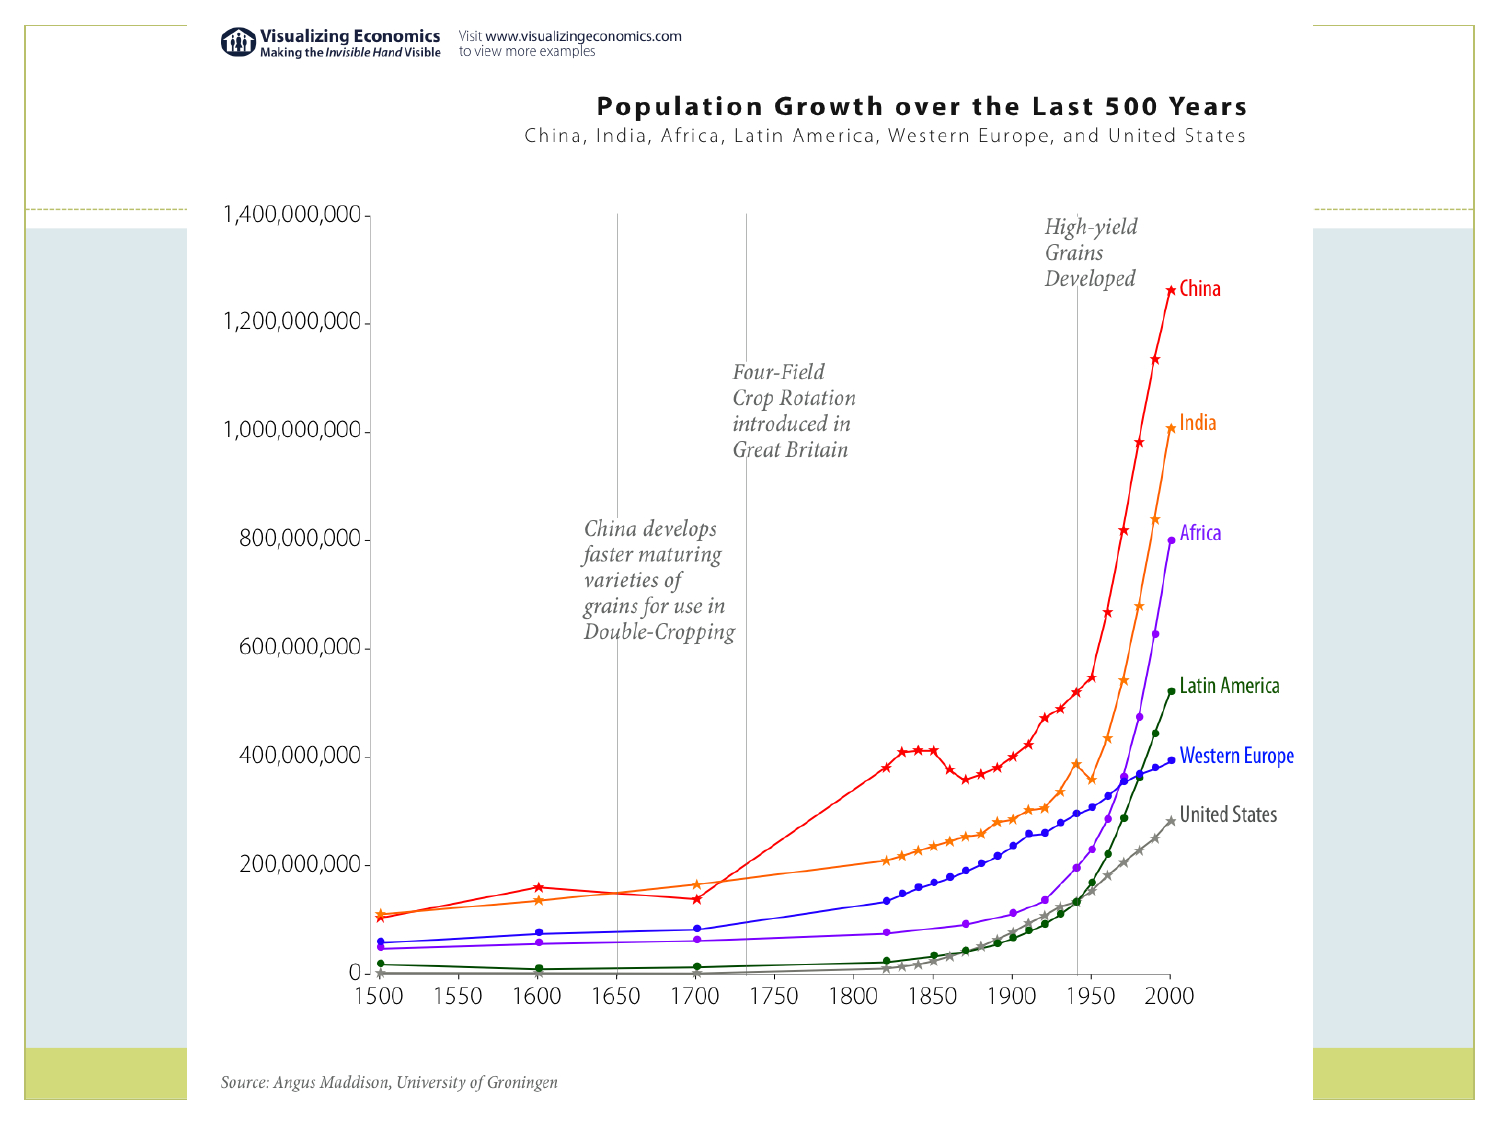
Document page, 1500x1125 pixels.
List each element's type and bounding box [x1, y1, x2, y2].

picture [187, 0, 1313, 1125]
